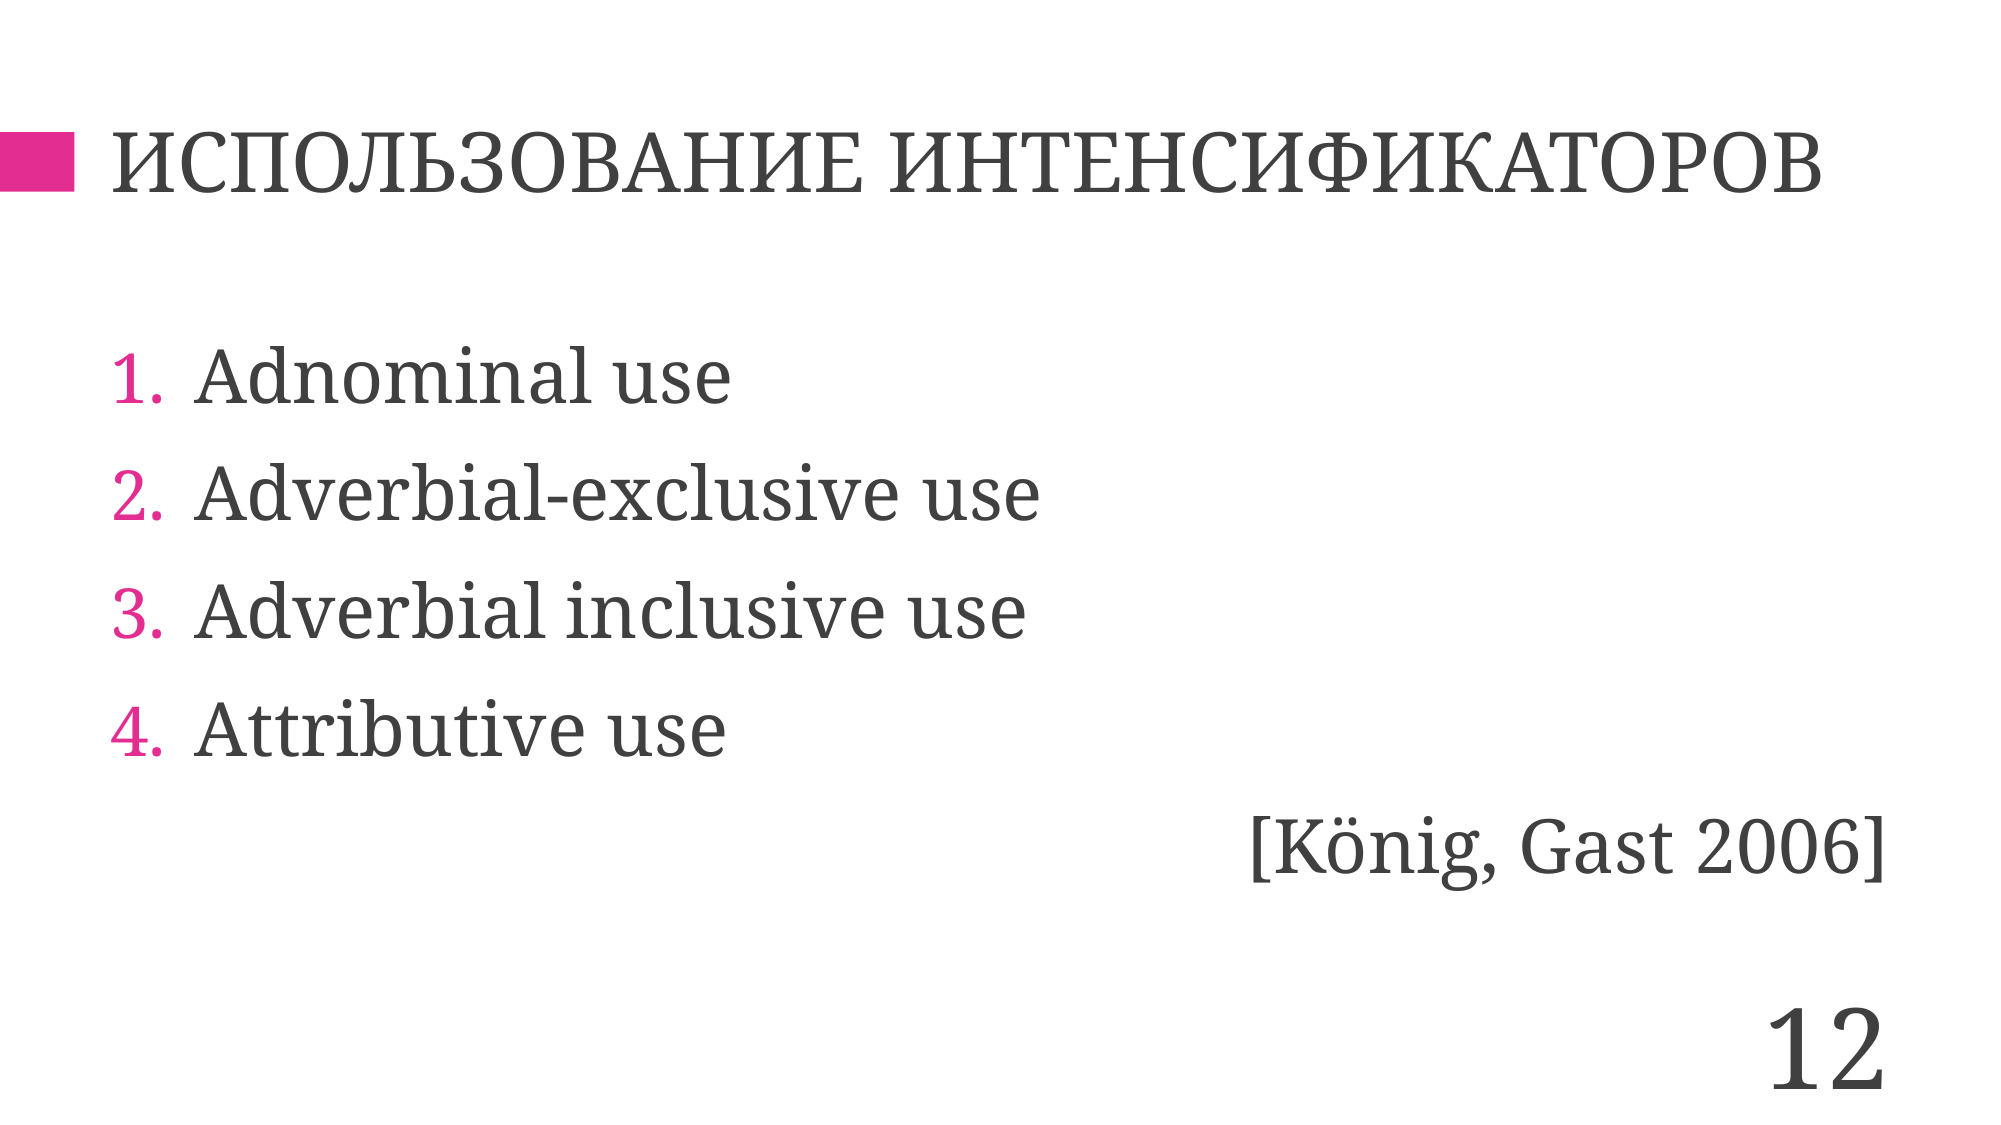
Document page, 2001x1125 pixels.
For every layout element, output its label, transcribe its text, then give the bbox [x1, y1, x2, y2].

list Adnominal use Adverbial-exclusive use Adverbial inclusive use Attributive use [König, Gast 2006] [95, 320, 1905, 1054]
slide_number 12 [1732, 1023, 1905, 1084]
title Использование интенсификаторов [95, 101, 1905, 223]
